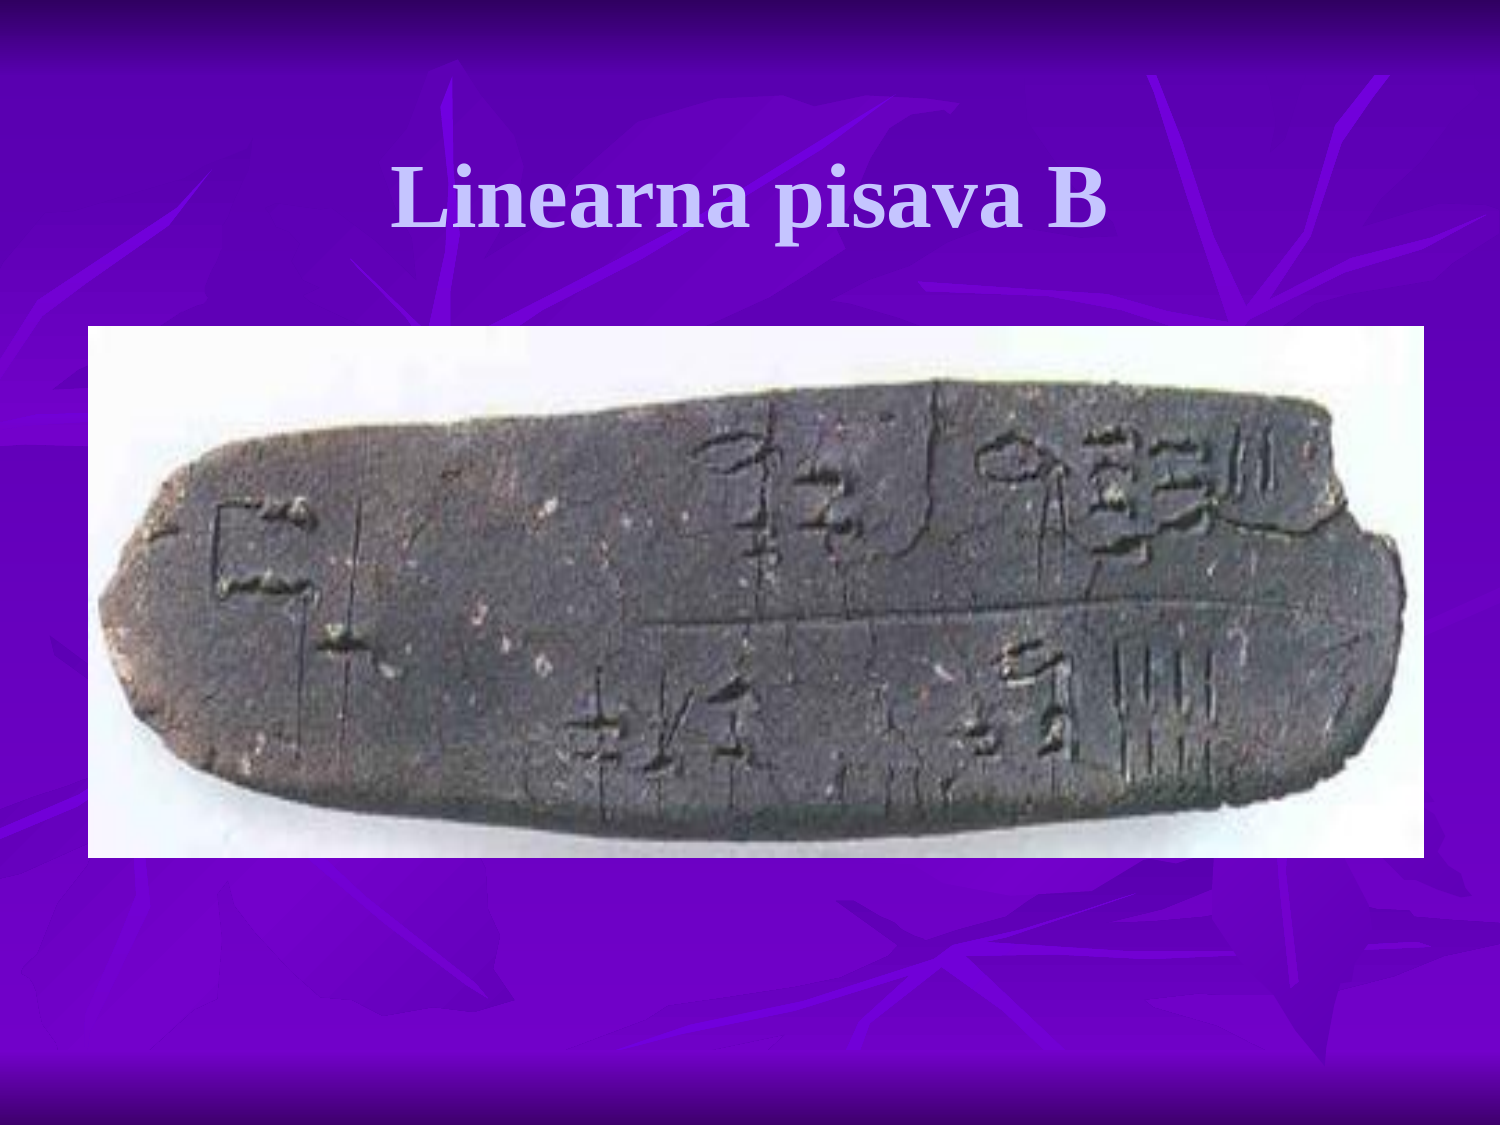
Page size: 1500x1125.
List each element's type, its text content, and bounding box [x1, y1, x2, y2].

title Linearna pisava B [75, 101, 1425, 279]
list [88, 326, 1424, 858]
